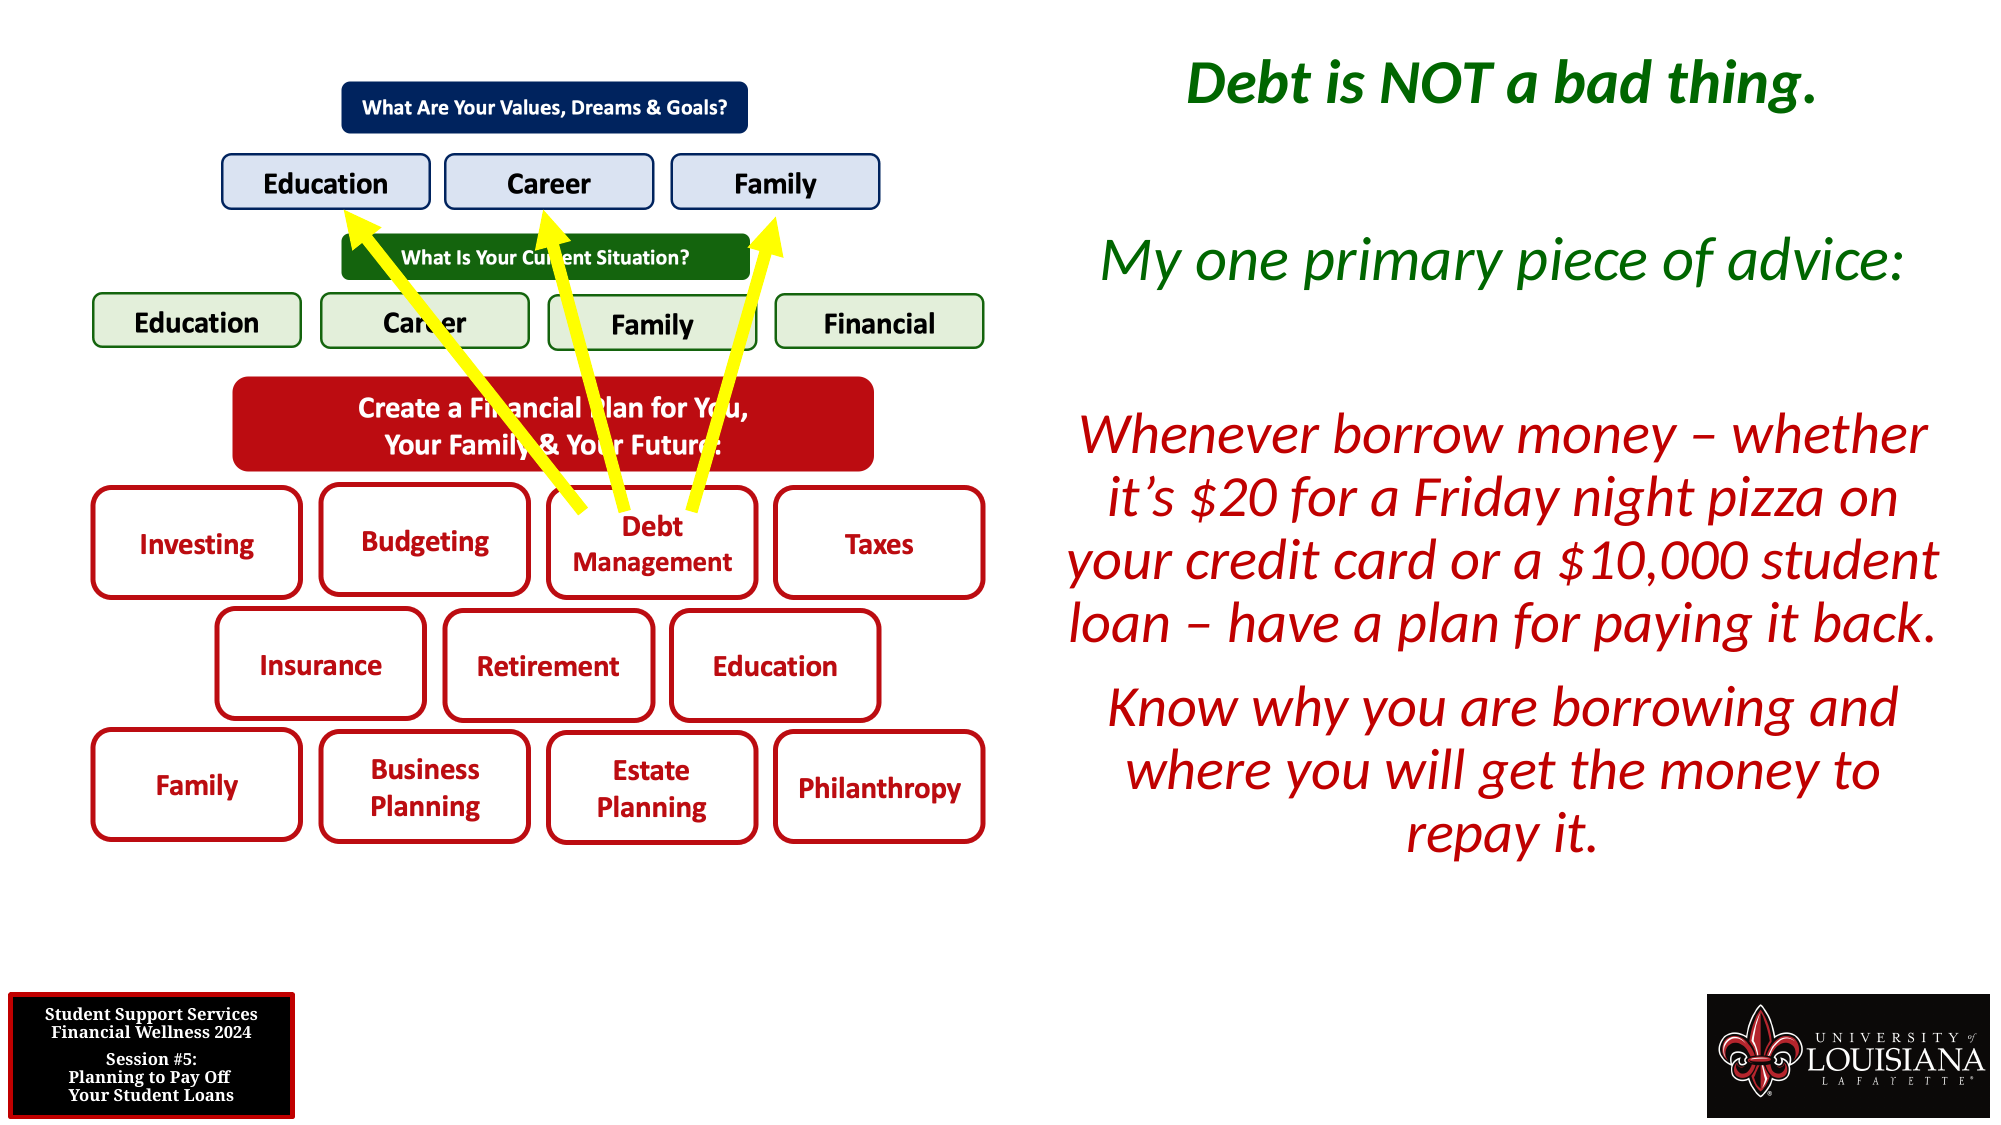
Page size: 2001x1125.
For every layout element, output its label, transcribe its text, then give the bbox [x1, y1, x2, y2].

text_box Debt is NOT a bad thing. My one primary piece of advice: Whenever borrow money – whether it’s $20 for a Friday night pizza on your credit card or a $10,000 student loan – have a plan for paying it back. Know why you are borrowing and where you will get the money to repay it. [1049, 42, 1957, 978]
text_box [691, 216, 776, 512]
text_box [543, 209, 625, 512]
picture [1707, 994, 1990, 1118]
picture [66, 63, 1020, 848]
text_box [343, 209, 543, 512]
